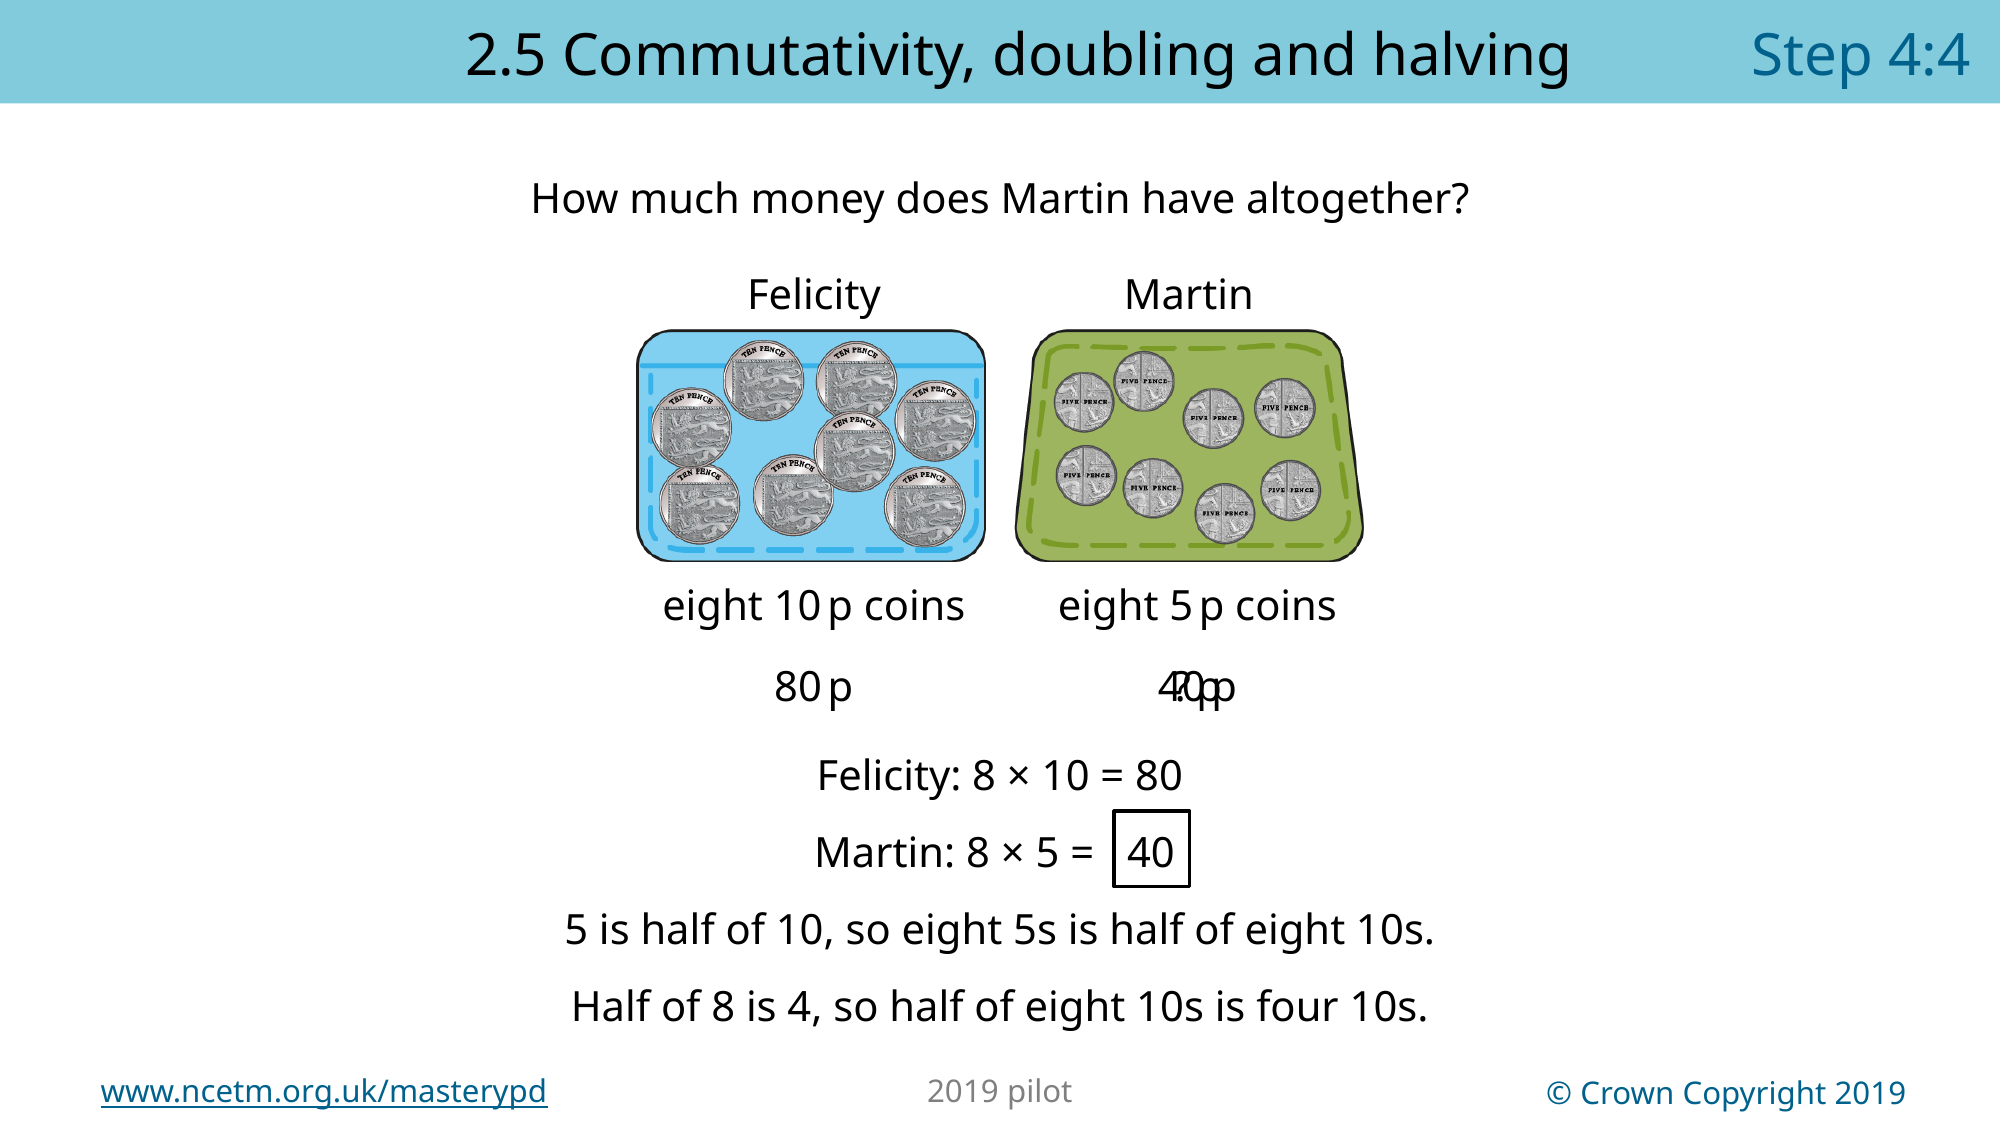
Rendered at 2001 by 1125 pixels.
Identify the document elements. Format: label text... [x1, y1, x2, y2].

list 2.5 Commutativity, doubling and halving Step 4:4 [0, 0, 2000, 104]
text_box 40 p [1142, 652, 1253, 718]
text_box How much money does Martin have altogether? [515, 164, 1485, 230]
text_box 80 p [759, 652, 869, 718]
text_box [636, 259, 1364, 563]
text_box Martin: 8 × 5 = [798, 818, 1110, 883]
text_box Felicity: 8 × 10 = 80 [801, 740, 1199, 806]
text_box eight 10 p coins [647, 571, 981, 637]
text_box Half of 8 is 4, so half of eight 10s is four 10s. [555, 972, 1445, 1038]
text_box eight 5 p coins [1042, 571, 1353, 637]
text_box 5 is half of 10, so eight 5s is half of eight 10s. [549, 895, 1451, 961]
text_box [1114, 811, 1190, 887]
